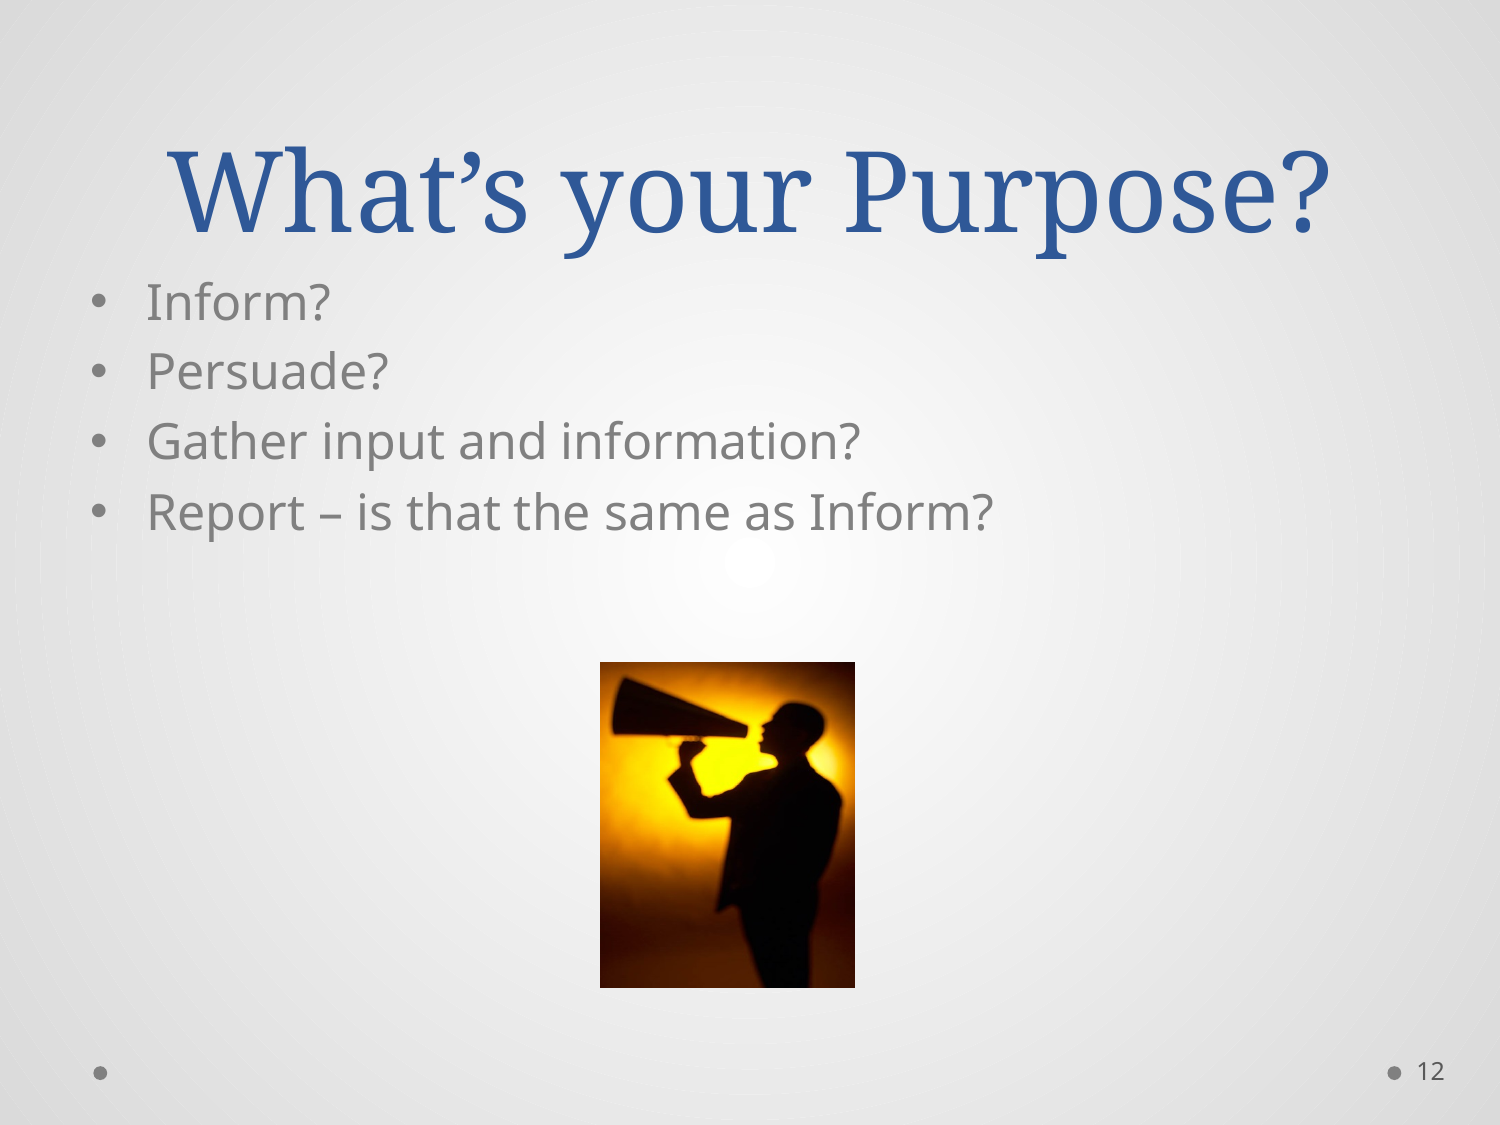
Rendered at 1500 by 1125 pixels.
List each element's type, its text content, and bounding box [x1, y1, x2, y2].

slide_number 12 [1401, 1042, 1494, 1103]
picture [599, 662, 856, 988]
title What’s your Purpose? [75, 0, 1425, 262]
list Inform? Persuade? Gather input and information? Report – is that the same as Inform? [75, 262, 1425, 1005]
